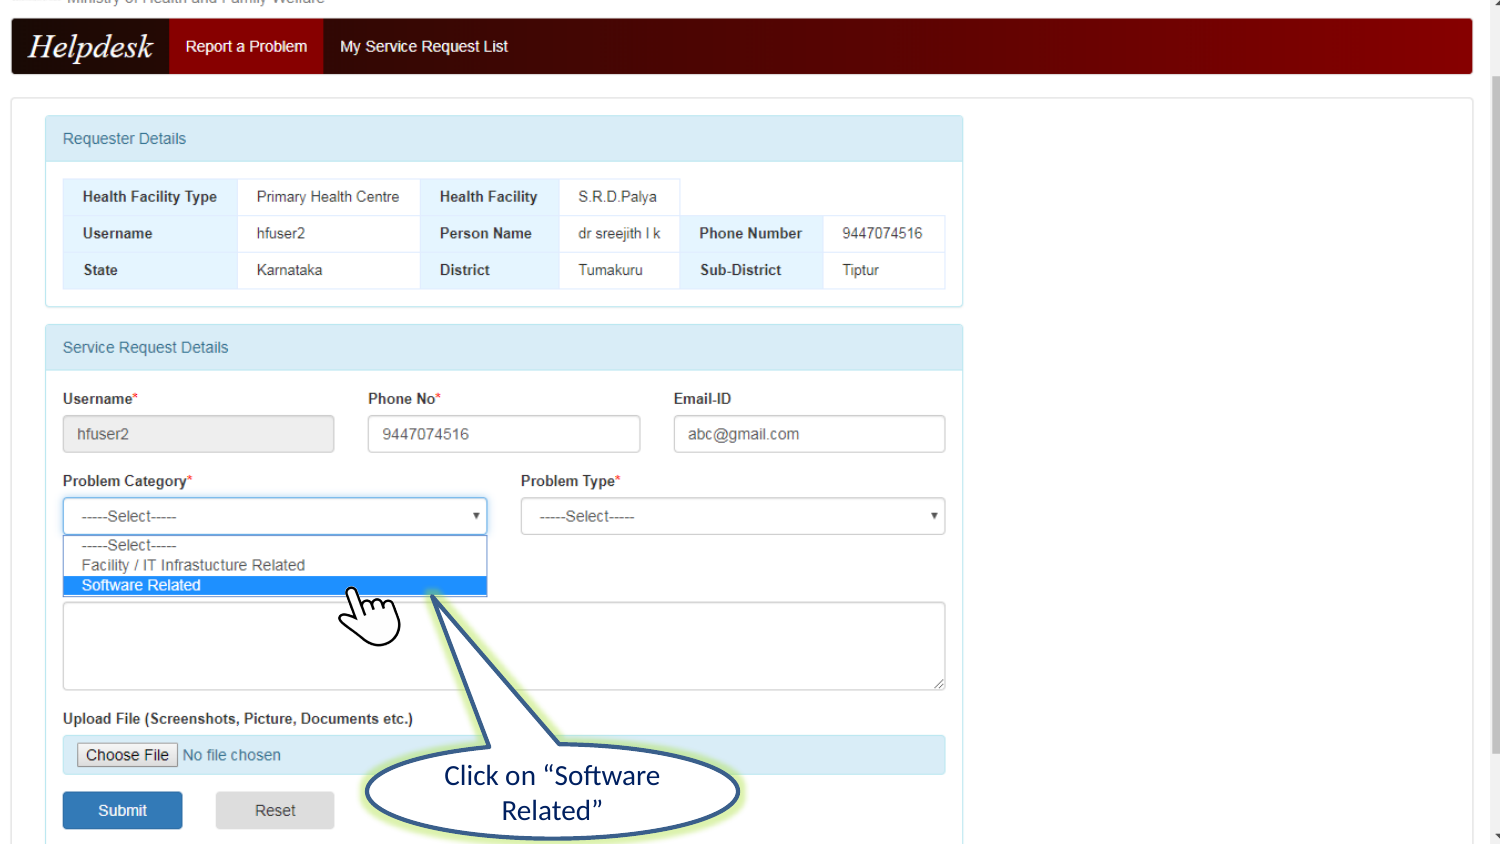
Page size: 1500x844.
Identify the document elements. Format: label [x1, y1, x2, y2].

picture [328, 571, 406, 649]
list [0, 0, 1500, 844]
